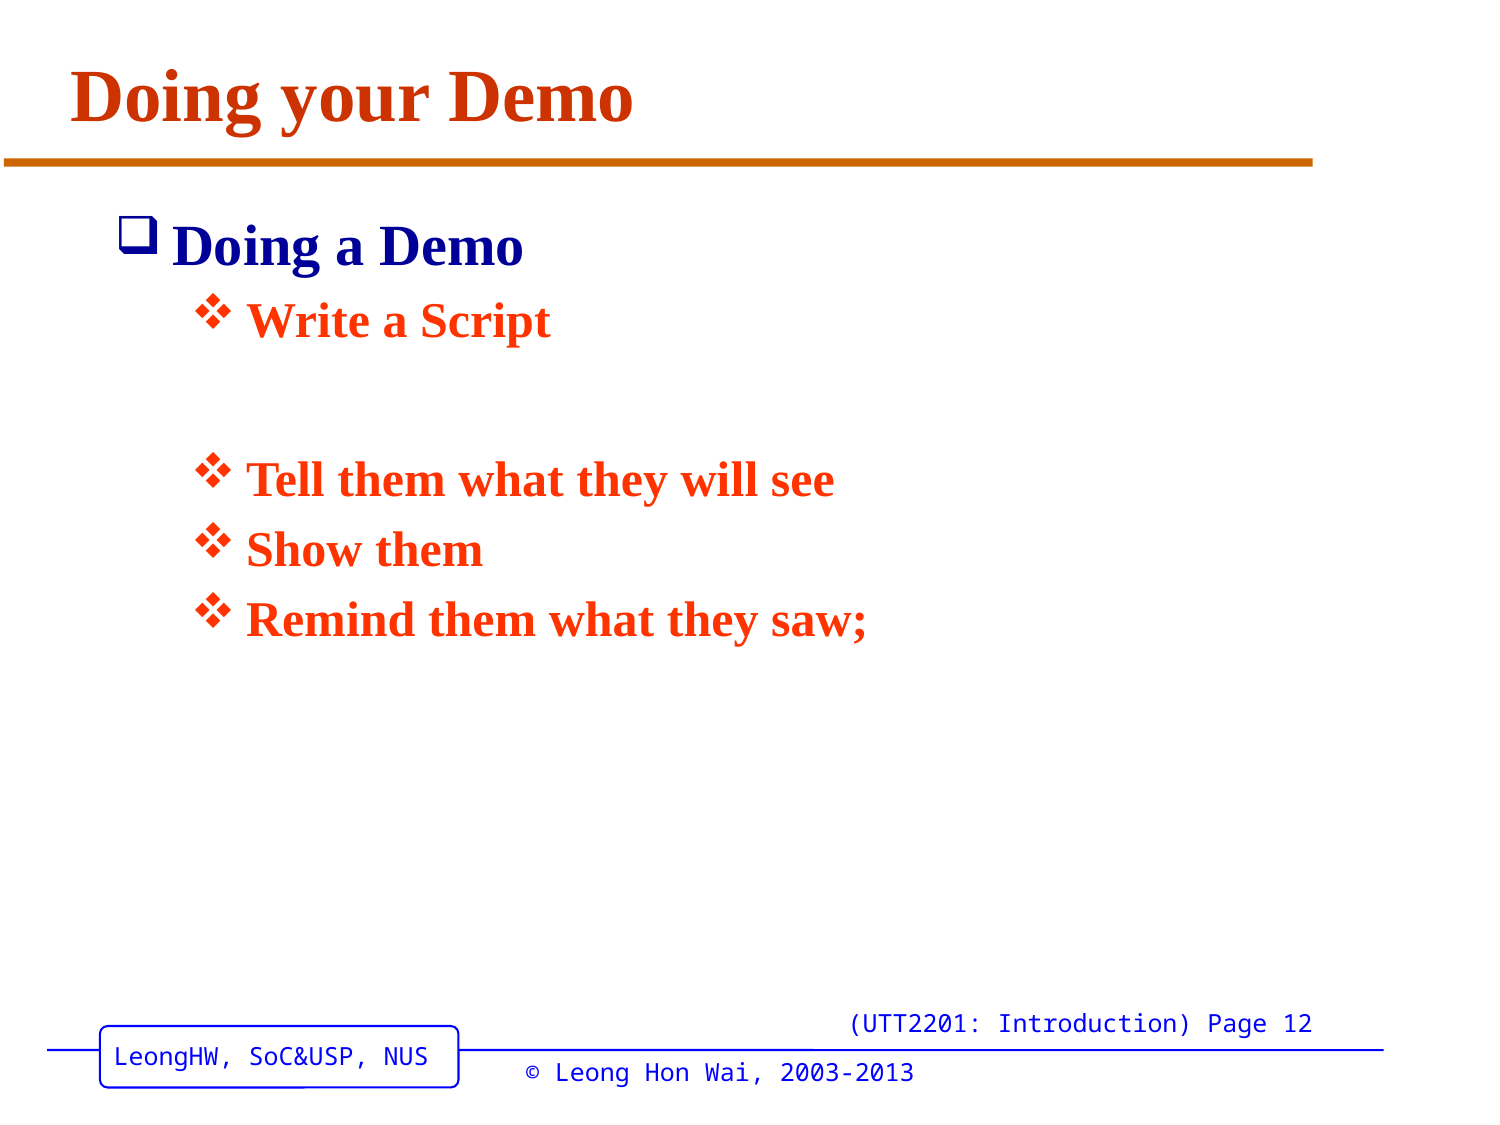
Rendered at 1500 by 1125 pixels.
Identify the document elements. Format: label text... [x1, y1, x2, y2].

list Doing a Demo Write a Script Tell them what they will see Show them Remind them what they saw; [99, 199, 1280, 1001]
title Doing your Demo [54, 30, 1401, 163]
